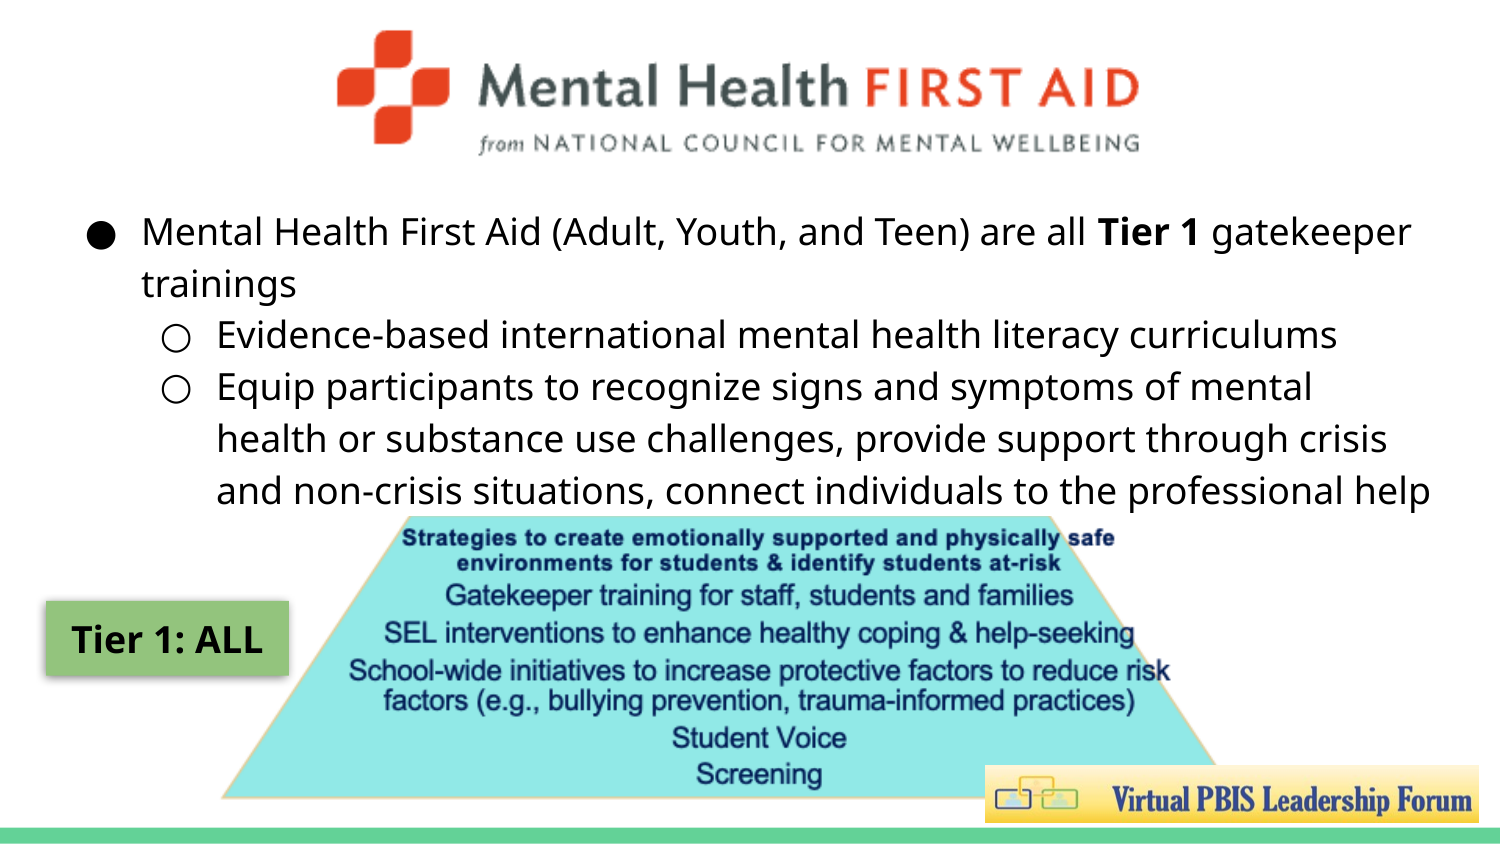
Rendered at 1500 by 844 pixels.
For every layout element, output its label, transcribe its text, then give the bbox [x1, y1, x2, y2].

picture [330, 25, 1170, 162]
list Mental Health First Aid (Adult, Youth, and Teen) are all Tier 1 gatekeeper trainings Evidence-based international mental health literacy curriculums Equip participants to recognize signs and symptoms of mental health or substance use challenges, provide support through crisis and non-crisis situations, connect individuals to the professional help they need [51, 186, 1449, 514]
picture [21, 516, 1479, 823]
